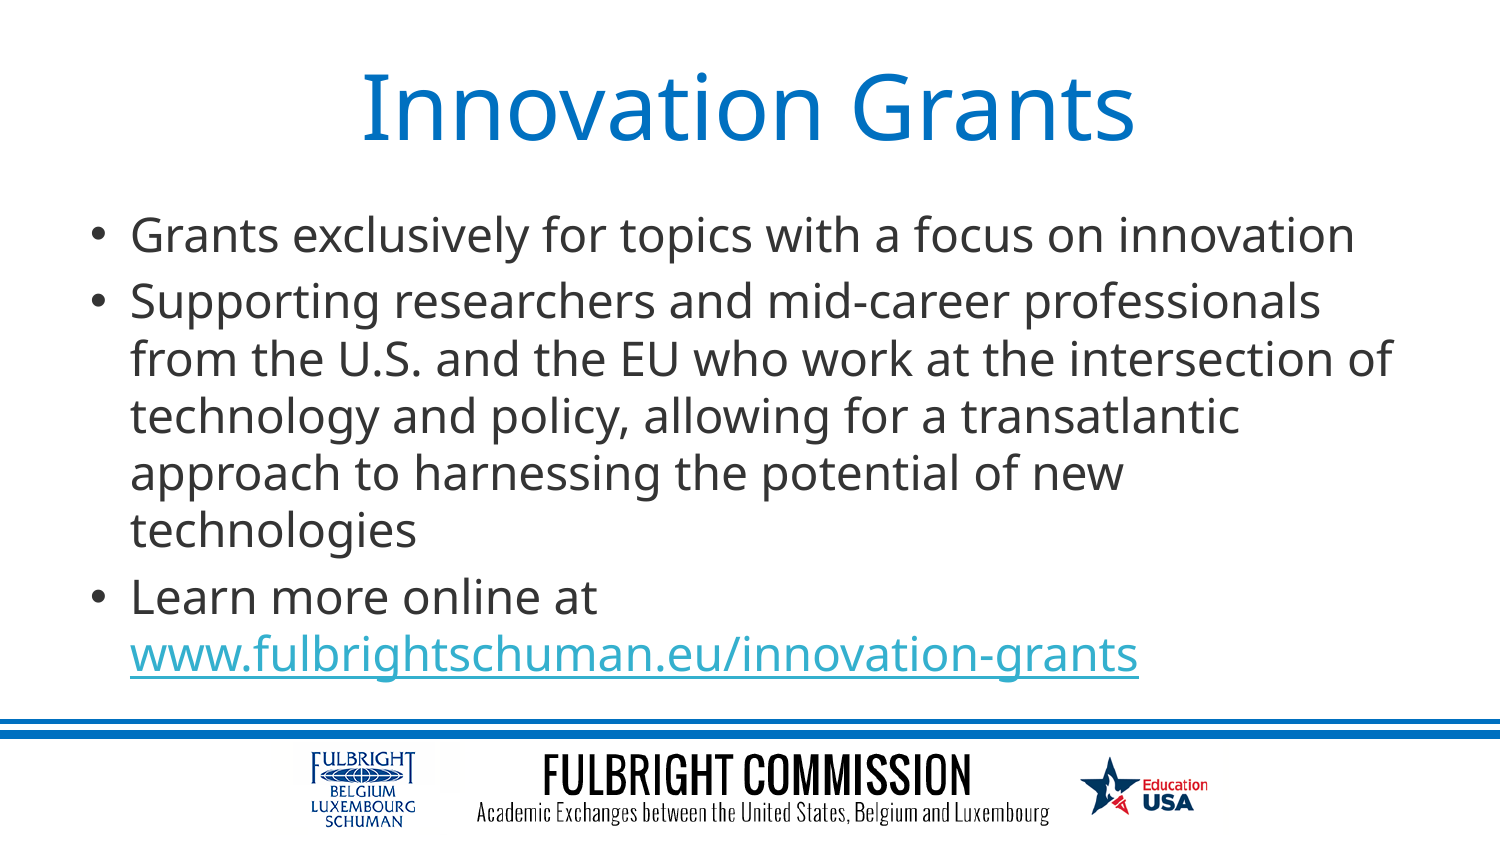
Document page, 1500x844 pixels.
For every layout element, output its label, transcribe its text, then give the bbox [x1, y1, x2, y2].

title Innovation Grants [75, 33, 1425, 175]
list Grants exclusively for topics with a focus on innovation Supporting researchers and mid-career professionals from the U.S. and the EU who work at the intersection of technology and policy, allowing for a transatlantic approach to harnessing the potential of new technologies Learn more online at www.fulbrightschuman.eu/innovation-grants [75, 196, 1425, 697]
picture [271, 742, 1229, 835]
